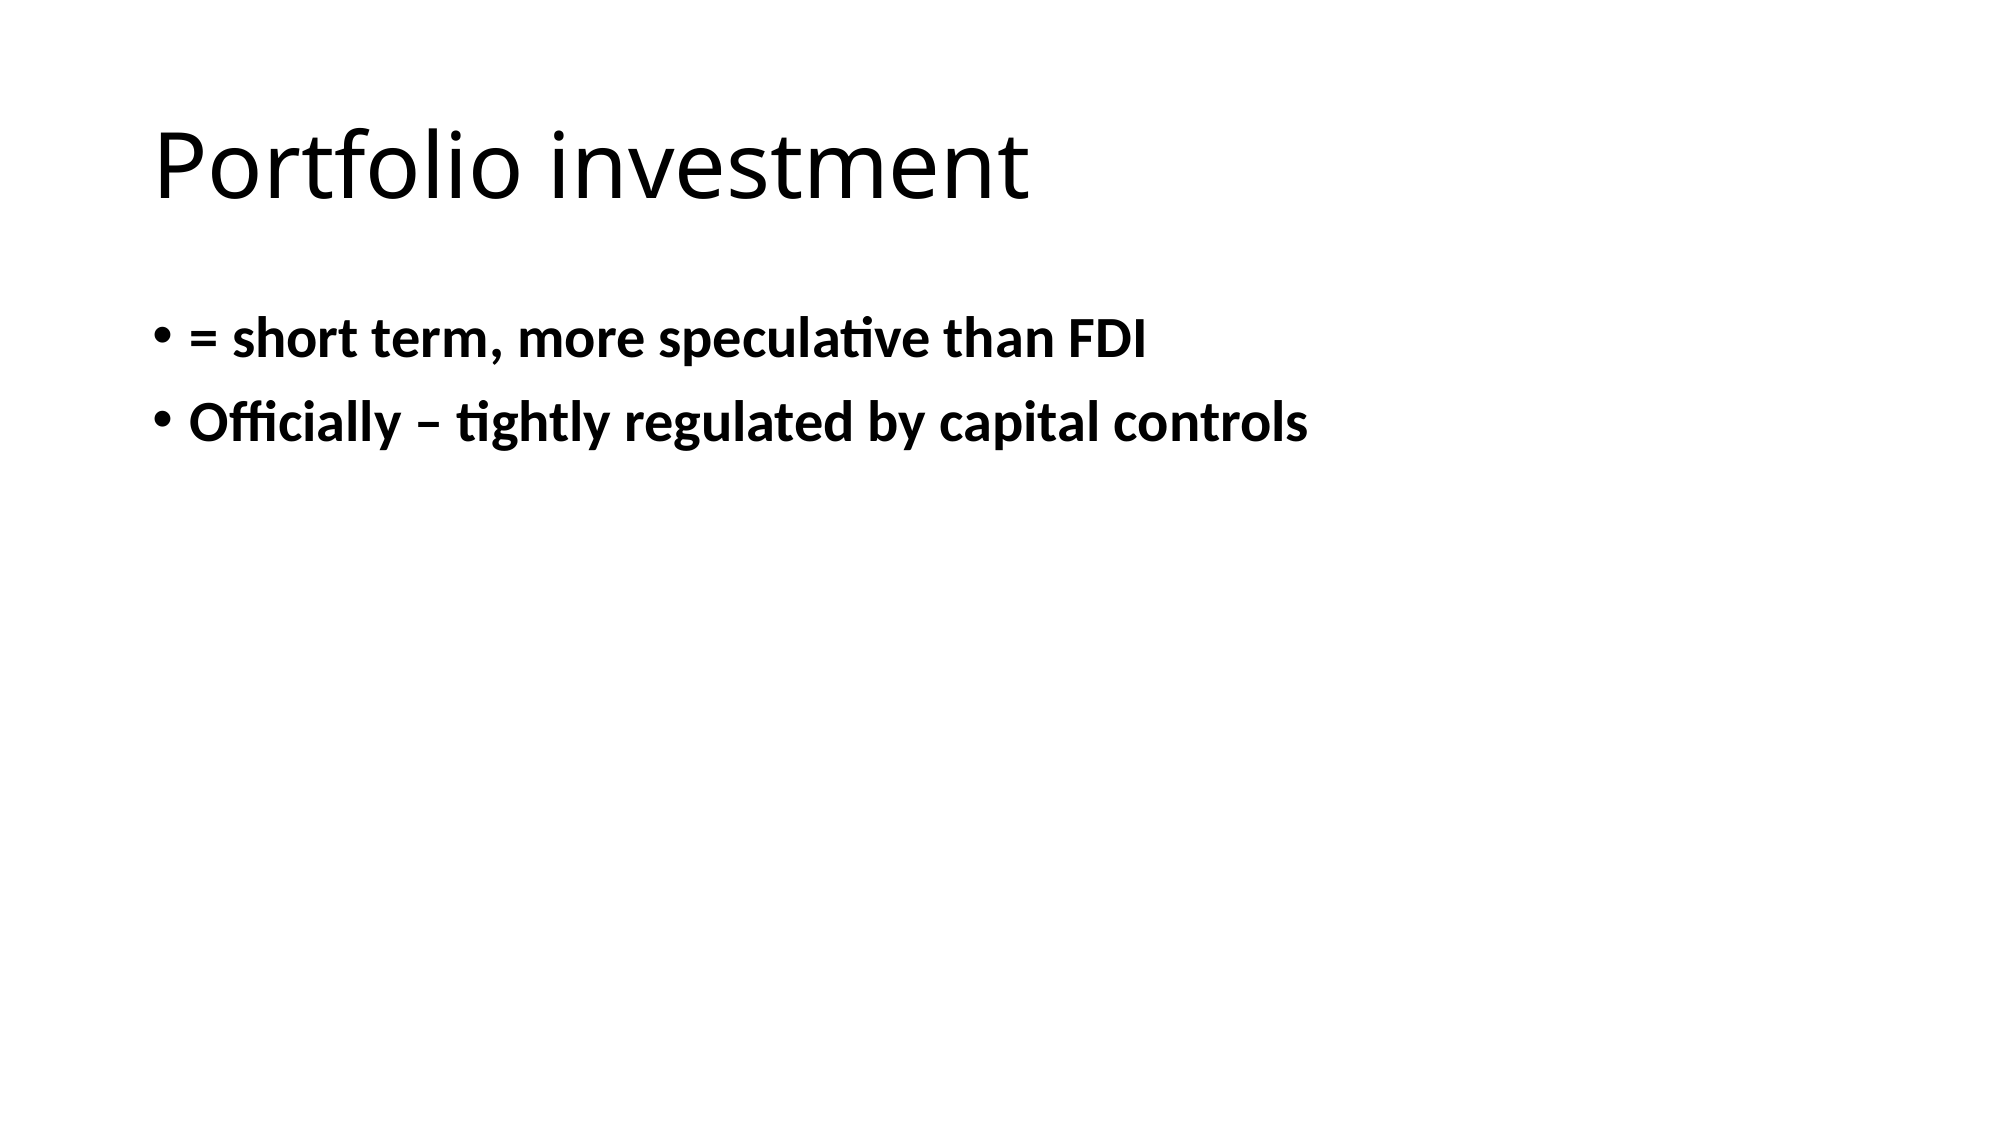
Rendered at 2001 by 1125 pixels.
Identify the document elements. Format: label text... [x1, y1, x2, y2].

title Portfolio investment [137, 59, 1863, 278]
list = short term, more speculative than FDI Officially – tightly regulated by capital controls [137, 299, 1863, 1014]
